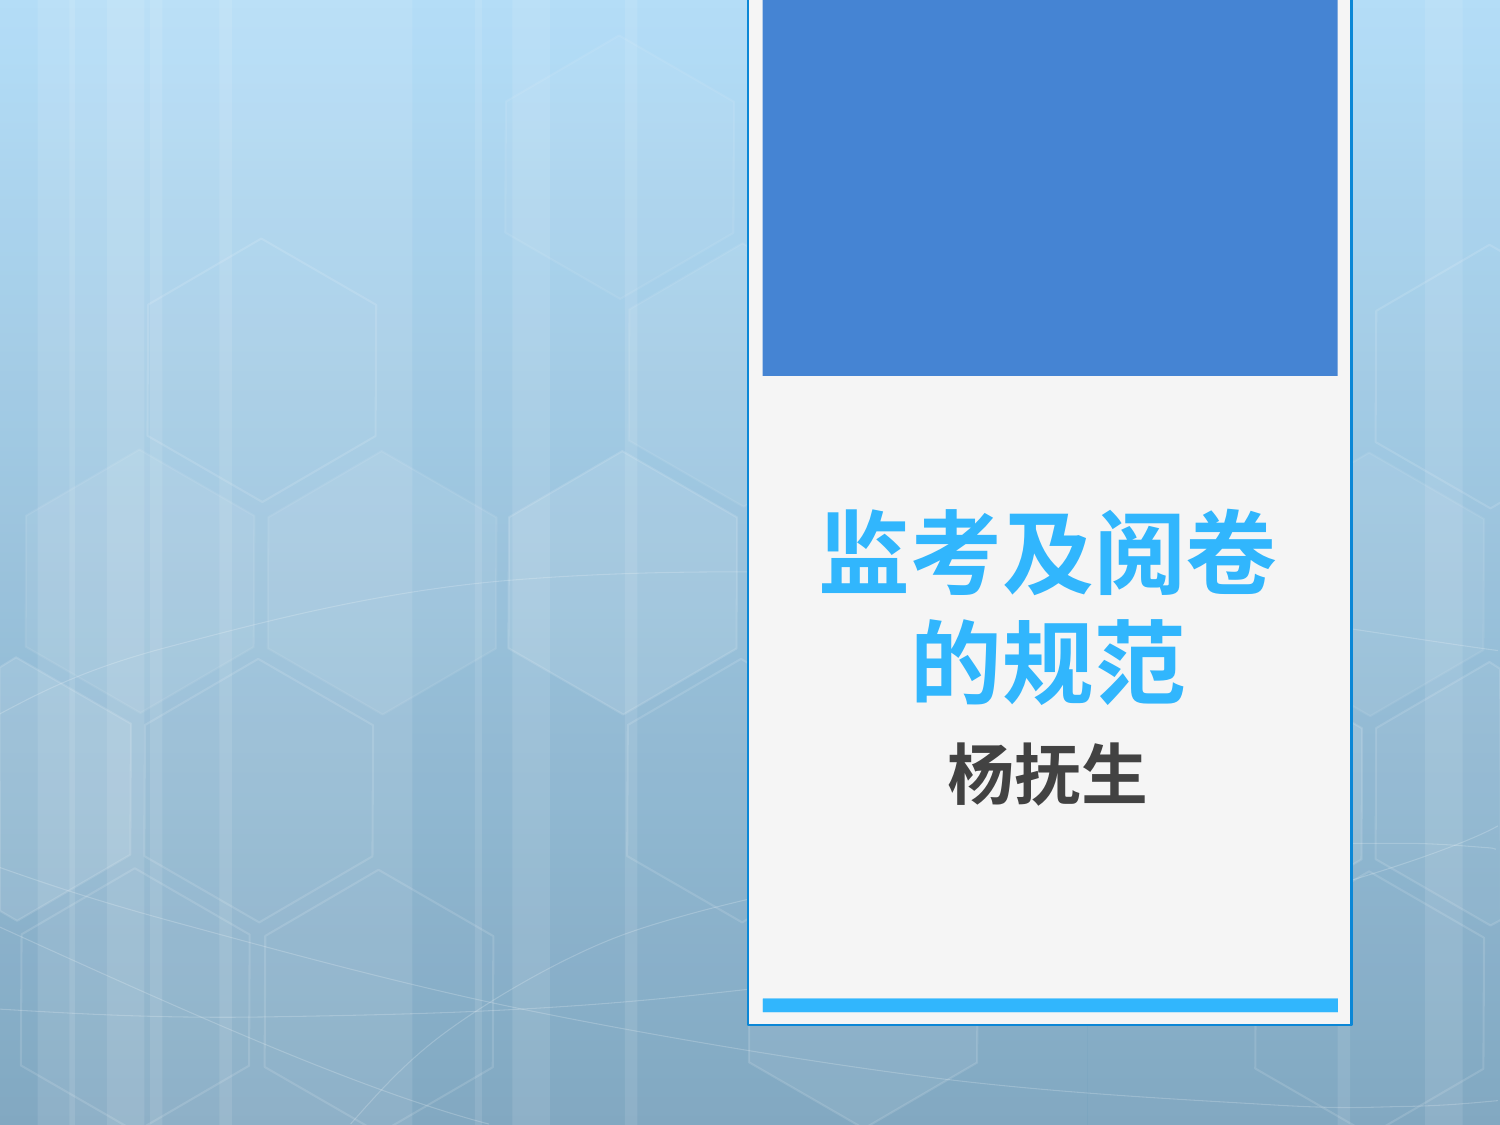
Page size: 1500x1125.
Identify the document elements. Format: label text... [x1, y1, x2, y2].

title 监考及阅卷的规范 [776, 444, 1320, 724]
subtitle 杨抚生 [776, 725, 1320, 933]
